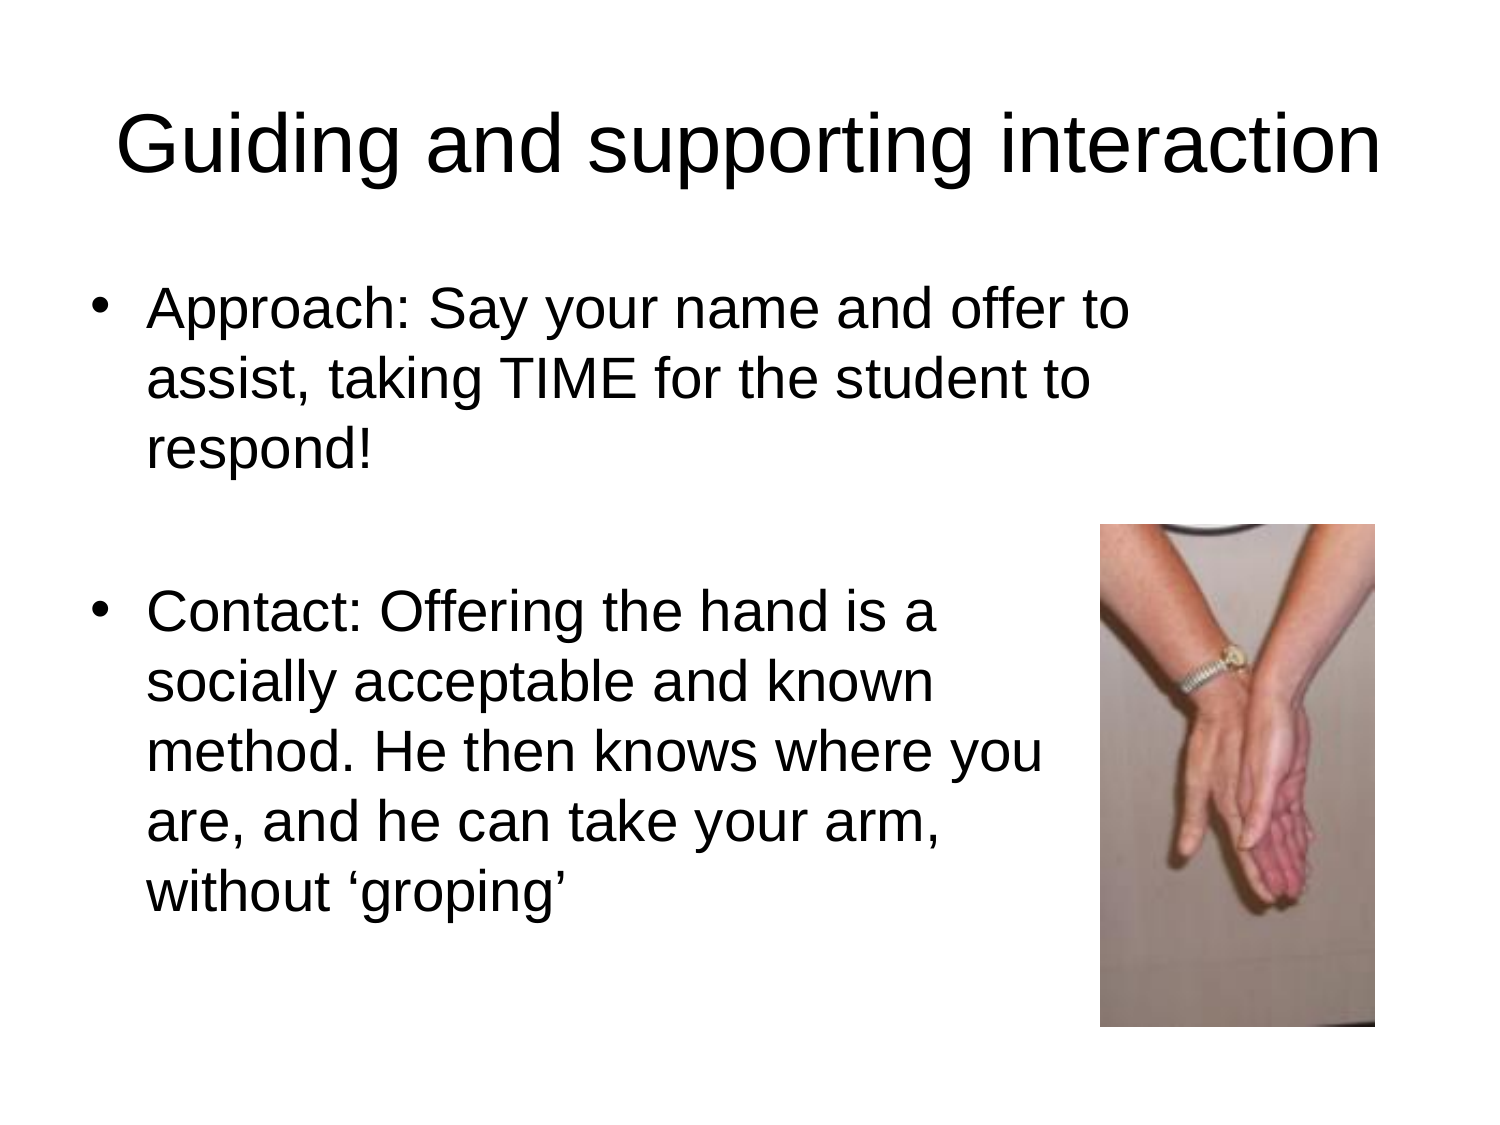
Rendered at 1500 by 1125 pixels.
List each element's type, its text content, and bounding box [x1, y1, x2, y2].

picture [1099, 524, 1376, 1027]
list Approach: Say your name and offer to assist, taking TIME for the student to respond! Contact: Offering the hand is a socially acceptable and known method. He then knows where you are, and he can take your arm, without ‘groping’ [75, 262, 1150, 938]
title Guiding and supporting interaction [75, 45, 1425, 233]
